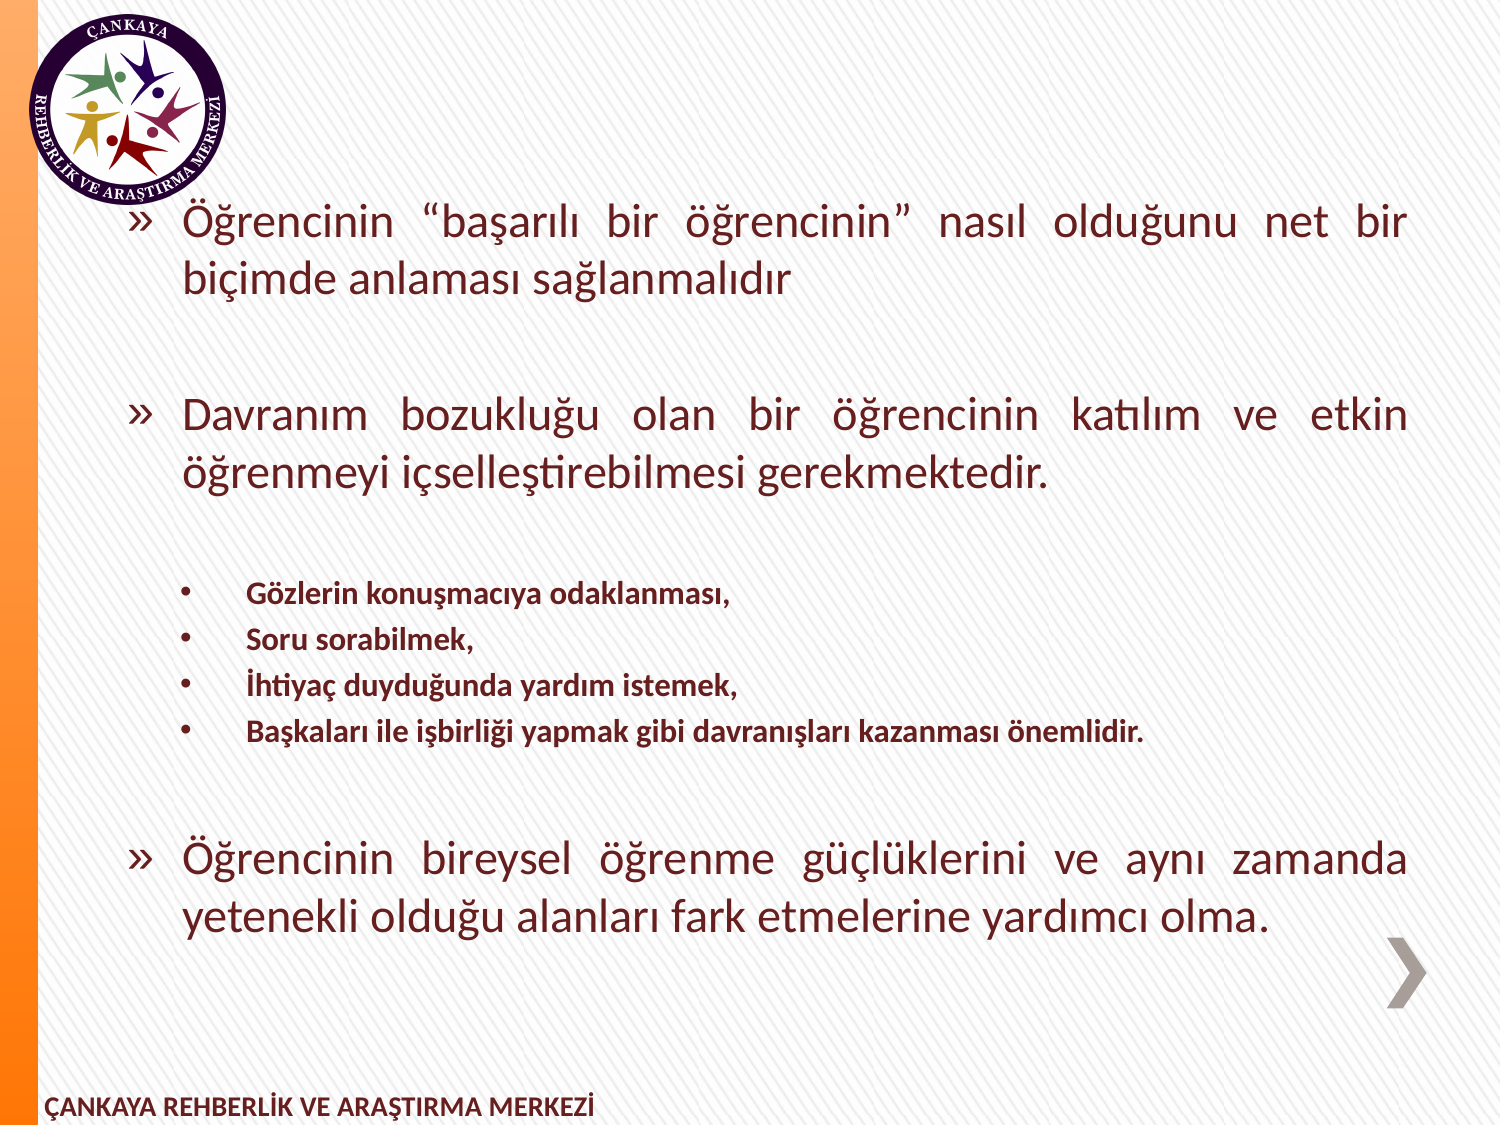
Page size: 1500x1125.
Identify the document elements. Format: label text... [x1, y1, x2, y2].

picture [29, 14, 227, 205]
list Öğrencinin “başarılı bir öğrencinin” nasıl olduğunu net bir biçimde anlaması sağlanmalıdır Davranım bozukluğu olan bir öğrencinin katılım ve etkin öğrenmeyi içselleştirebilmesi gerekmektedir. Gözlerin konuşmacıya odaklanması, Soru sorabilmek, İhtiyaç duyduğunda yardım istemek, Başkaları ile işbirliği yapmak gibi davranışları kazanması önemlidir. Öğrencinin bireysel öğrenme güçlüklerini ve aynı zamanda yetenekli olduğu alanları fark etmelerine yardımcı olma. [112, 113, 1425, 953]
text_box ÇANKAYA REHBERLİK VE ARAŞTIRMA MERKEZİ [29, 1079, 621, 1125]
